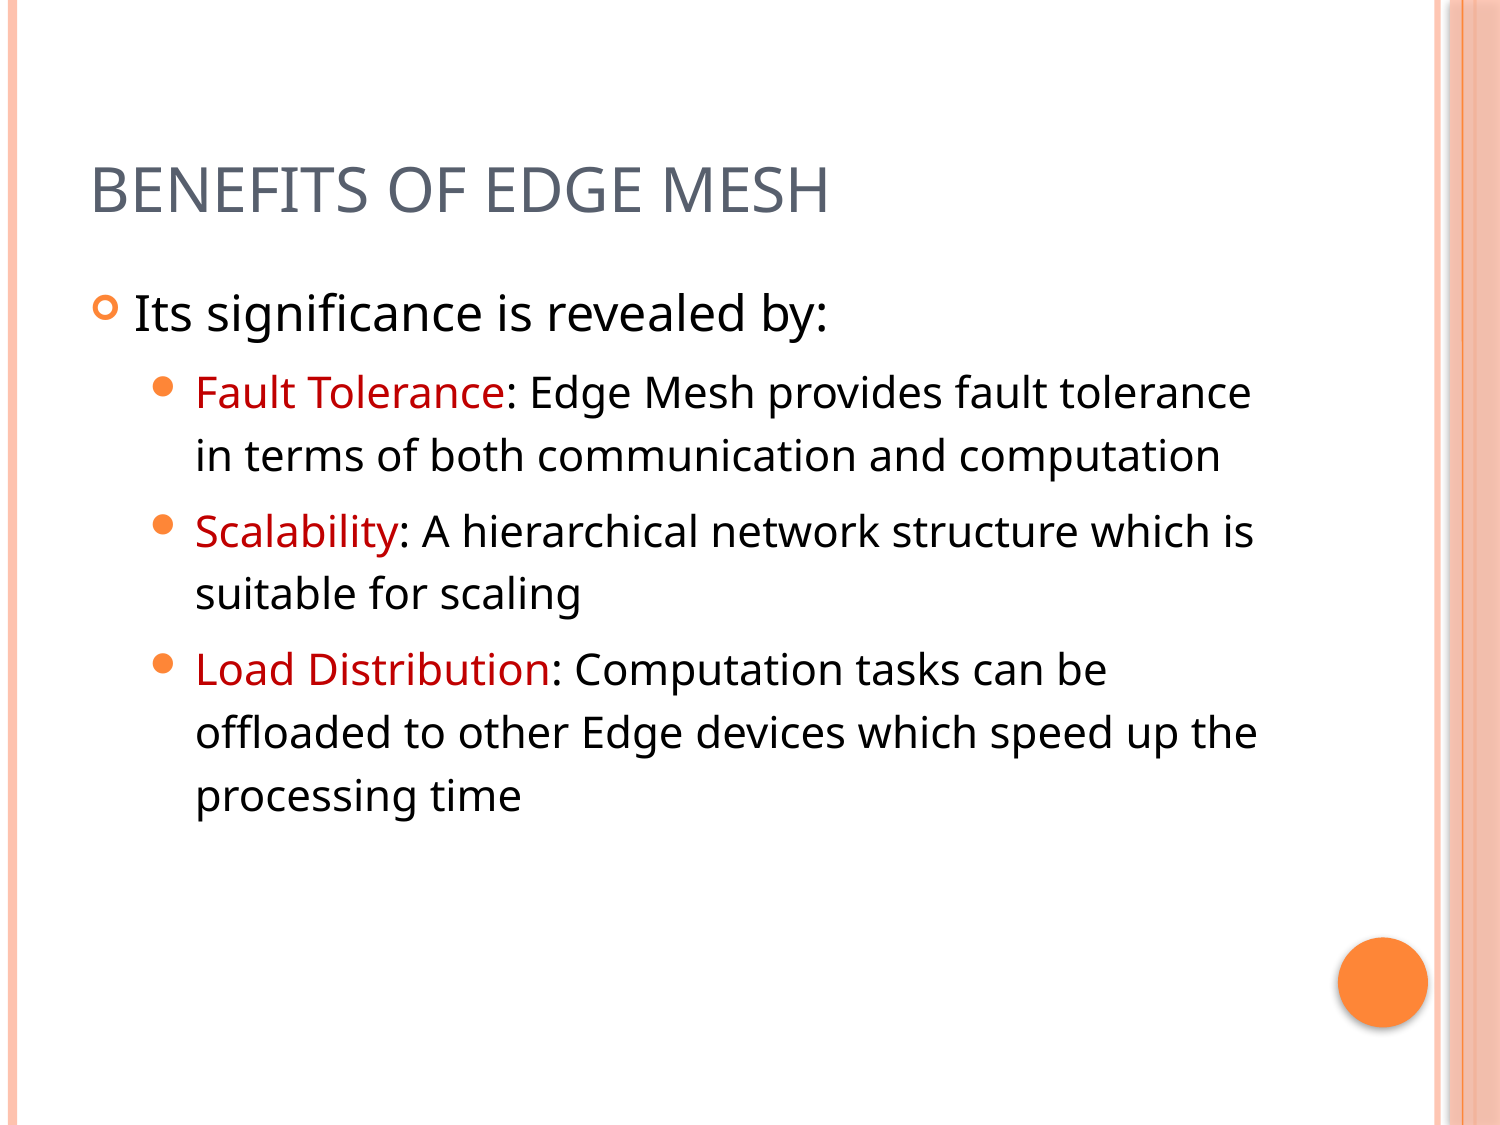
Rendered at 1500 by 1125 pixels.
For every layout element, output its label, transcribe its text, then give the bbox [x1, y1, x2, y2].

title Benefits of Edge Mesh [75, 45, 1300, 233]
list Its significance is revealed by: Fault Tolerance: Edge Mesh provides fault tolerance in terms of both communication and computation Scalability: A hierarchical network structure which is suitable for scaling Load Distribution: Computation tasks can be offloaded to other Edge devices which speed up the processing time [75, 262, 1300, 1062]
